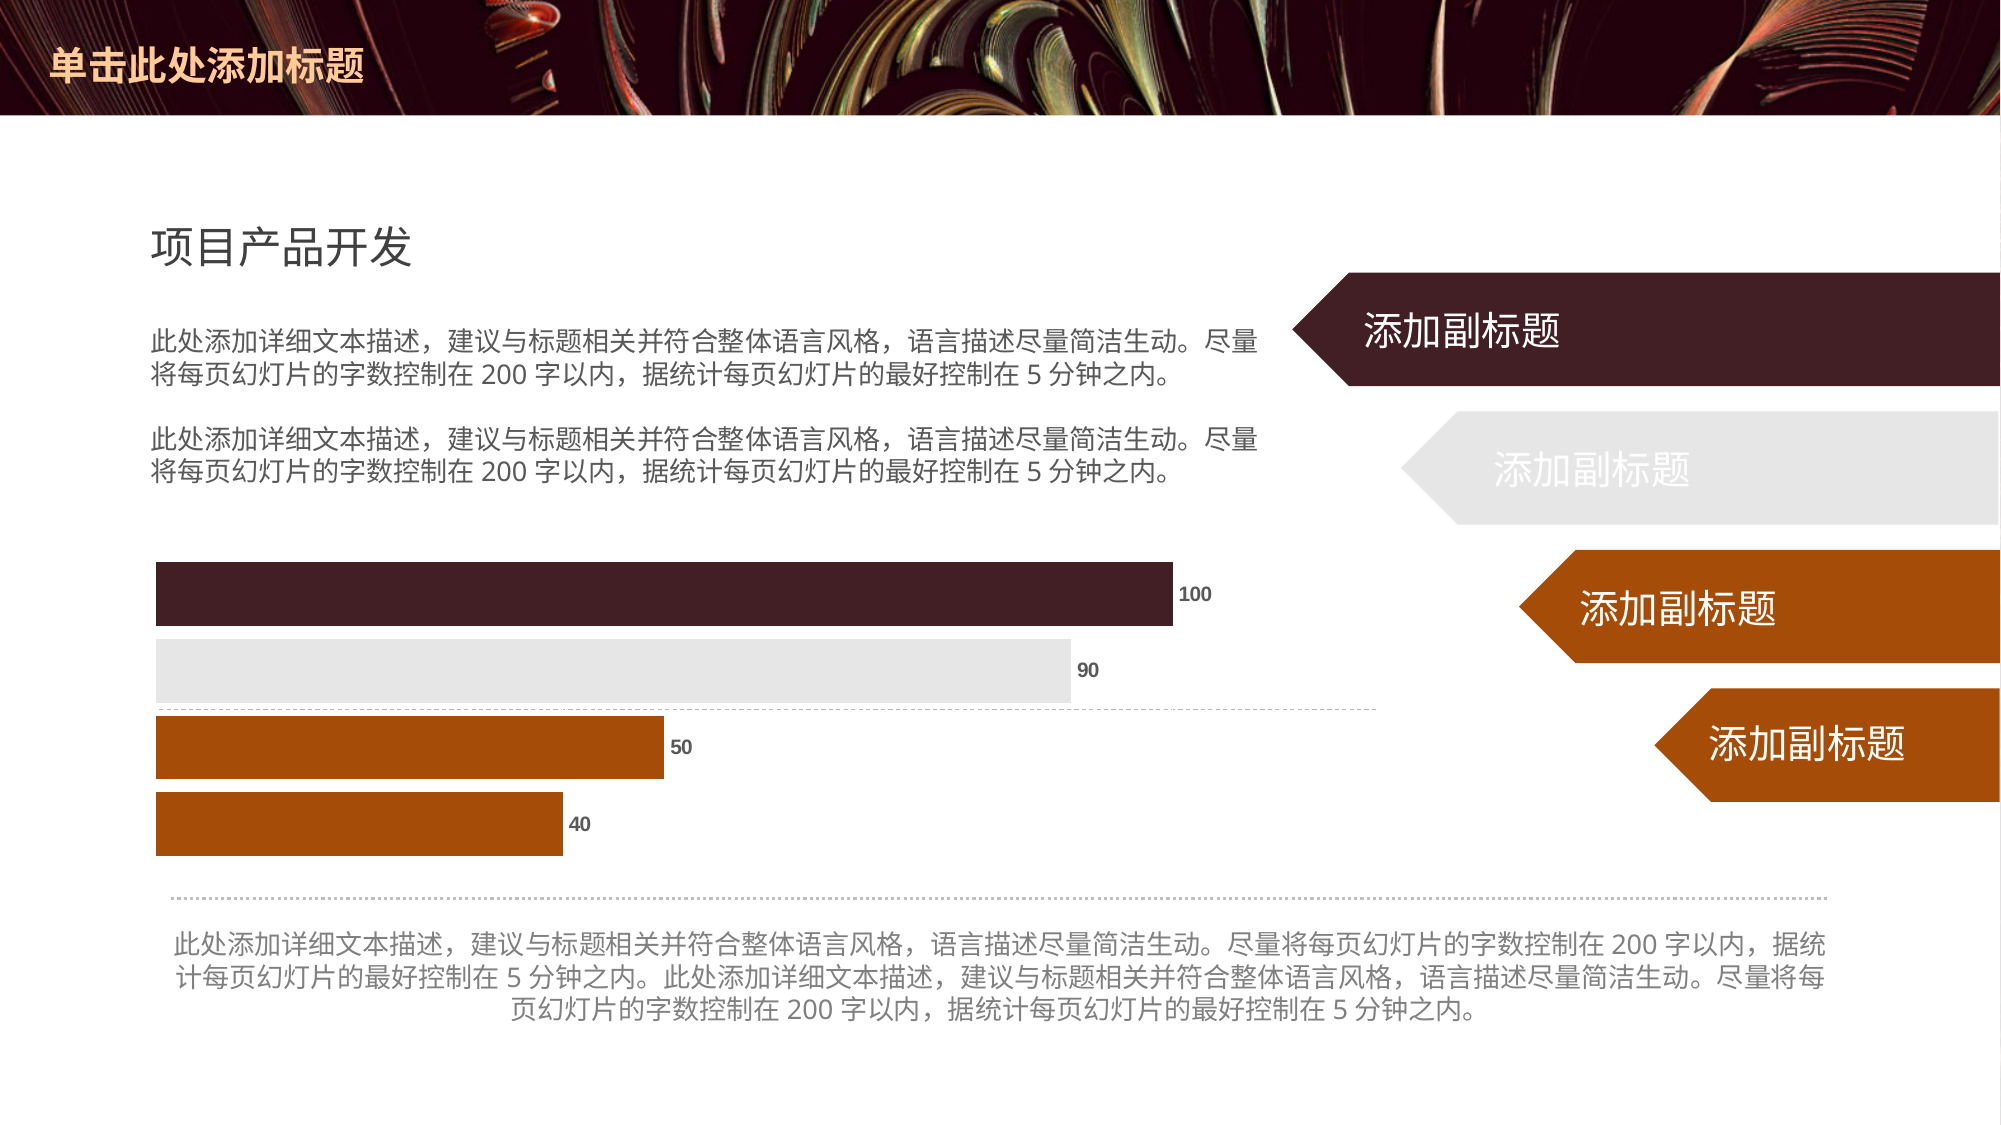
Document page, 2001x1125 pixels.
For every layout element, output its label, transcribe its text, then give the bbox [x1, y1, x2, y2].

text_box 项目产品开发 此处添加详细文本描述，建议与标题相关并符合整体语言风格，语言描述尽量简洁生动。尽量将每页幻灯片的字数控制在200字以内，据统计每页幻灯片的最好控制在5分钟之内。 此处添加详细文本描述，建议与标题相关并符合整体语言风格，语言描述尽量简洁生动。尽量将每页幻灯片的字数控制在200字以内，据统计每页幻灯片的最好控制在5分钟之内。 [130, 209, 1279, 497]
title 单击此处添加标题 [33, 39, 1759, 97]
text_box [1292, 272, 2000, 802]
text_box 此处添加详细文本描述，建议与标题相关并符合整体语言风格，语言描述尽量简洁生动。尽量将每页幻灯片的字数控制在200字以内，据统计每页幻灯片的最好控制在5分钟之内。此处添加详细文本描述，建议与标题相关并符合整体语言风格，语言描述尽量简洁生动。尽量将每页幻灯片的字数控制在200字以内，据统计每页幻灯片的最好控制在5分钟之内。 [169, 927, 1831, 1026]
chart [130, 556, 1402, 863]
picture [0, 0, 2001, 1125]
